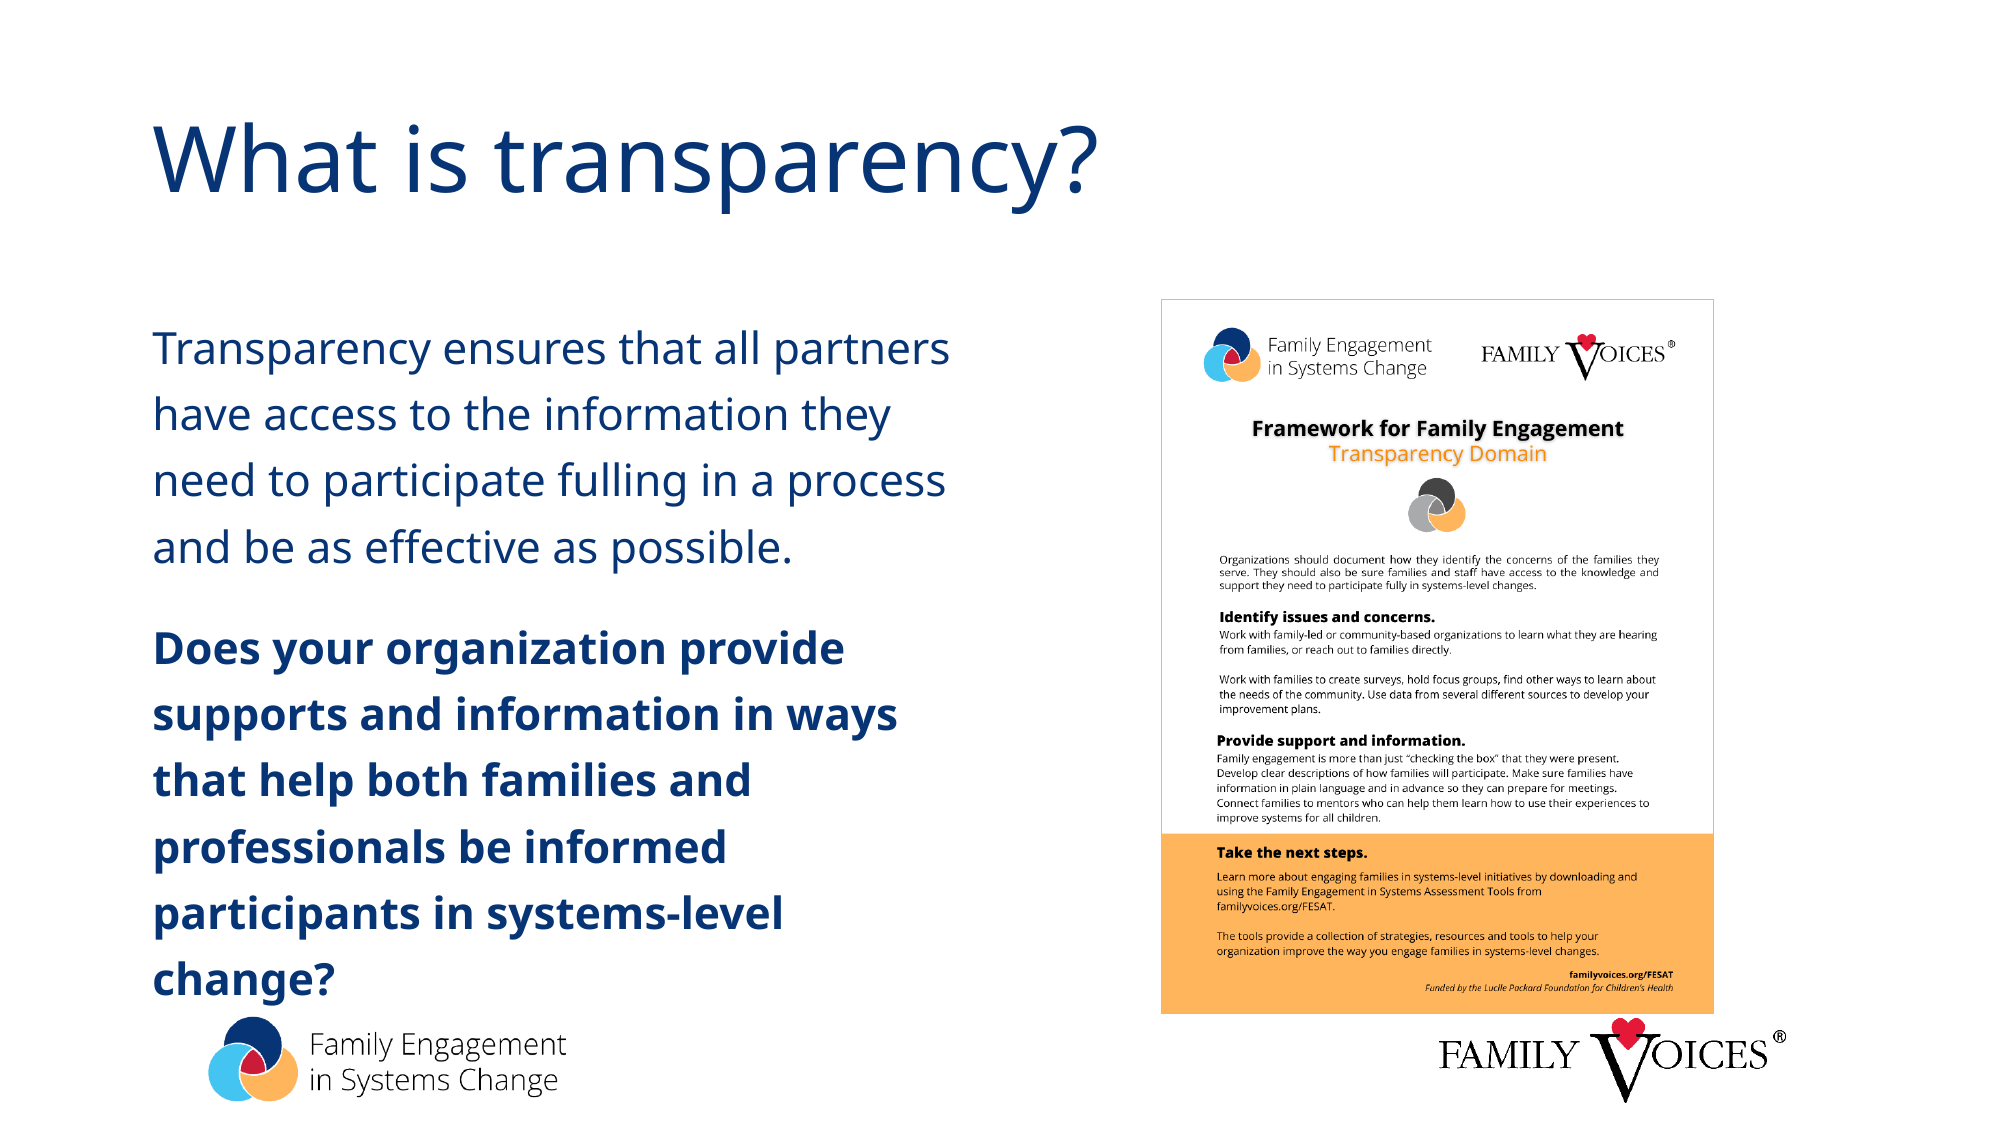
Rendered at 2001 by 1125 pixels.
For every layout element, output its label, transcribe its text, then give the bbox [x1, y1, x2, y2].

picture [183, 1014, 586, 1118]
list Transparency ensures that all partners have access to the information they need to participate fulling in a process and be as effective as possible. Does your organization provide supports and information in ways that help both families and professionals be informed participants in systems-level change? [137, 299, 988, 1014]
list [1161, 299, 1714, 1014]
title What is transparency? [137, 53, 1863, 272]
picture [1439, 1018, 1786, 1103]
